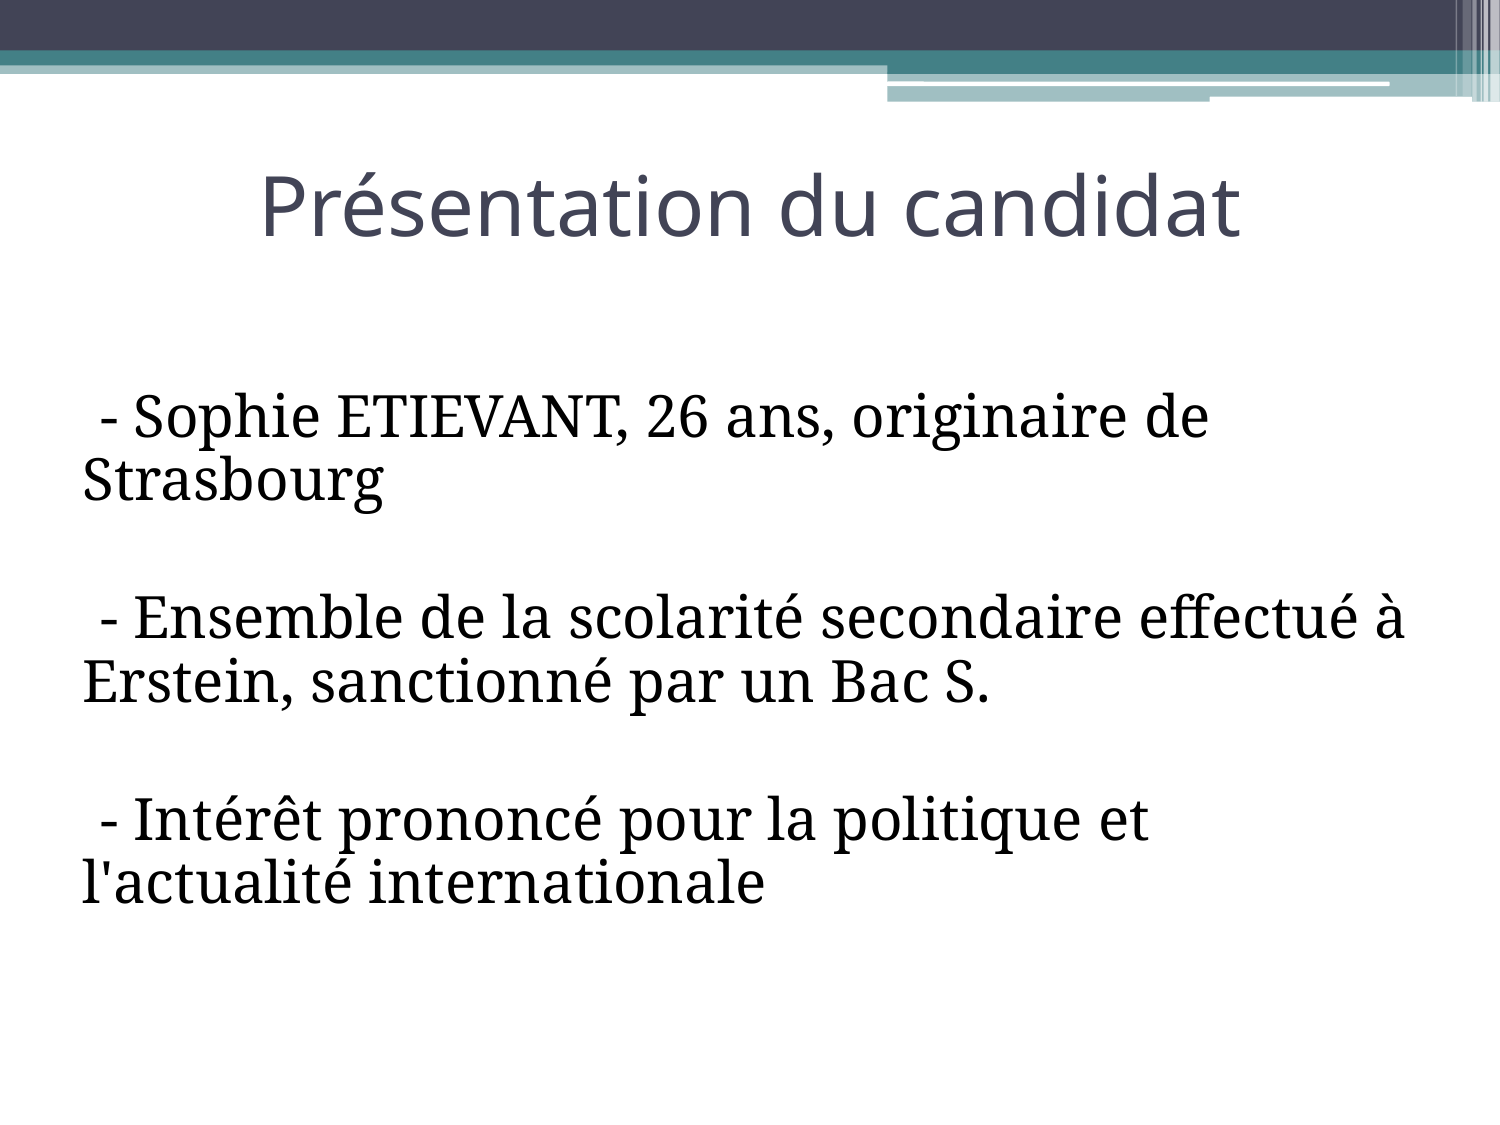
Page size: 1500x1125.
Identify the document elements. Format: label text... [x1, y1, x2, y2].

list - Sophie ETIEVANT, 26 ans, originaire de Strasbourg - Ensemble de la scolarité secondaire effectué à Erstein, sanctionné par un Bac S. - Intérêt prononcé pour la politique et l'actualité internationale [74, 303, 1426, 1079]
title Présentation du candidat [74, 130, 1426, 276]
